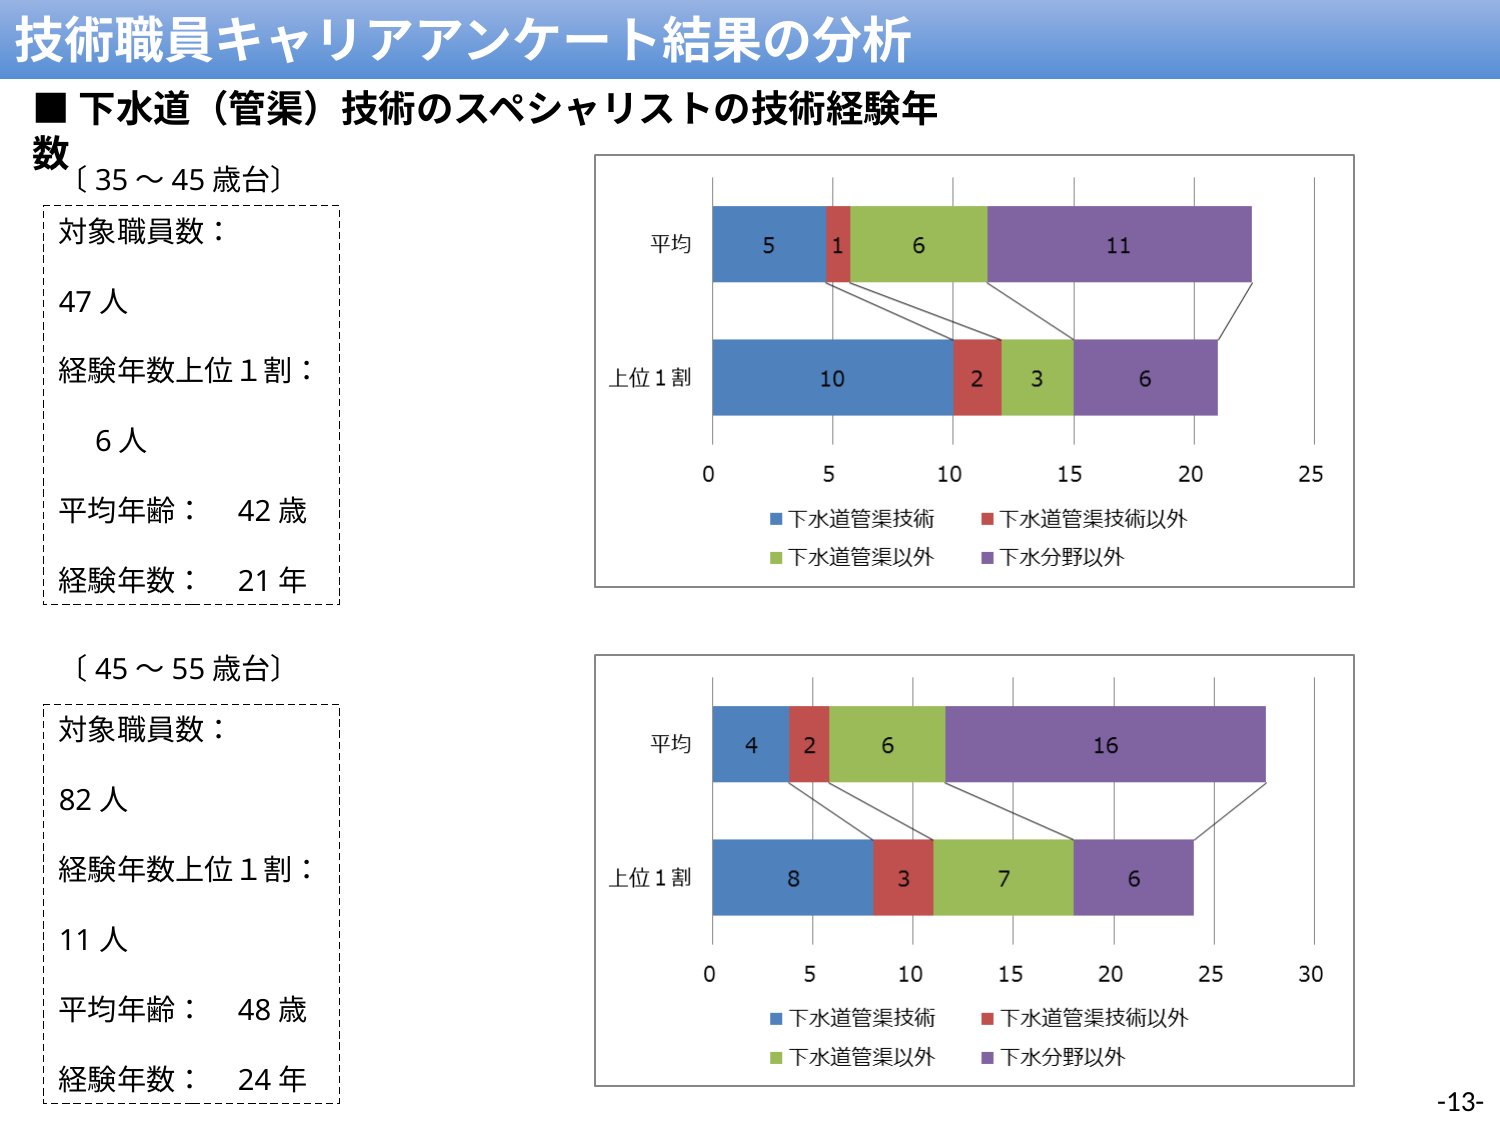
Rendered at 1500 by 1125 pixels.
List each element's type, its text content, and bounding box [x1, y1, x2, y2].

text_box ■下水道（管渠）技術のスペシャリストの技術経験年数 [17, 78, 975, 183]
text_box 技術職員キャリアアンケート結果の分析 [0, 0, 1500, 80]
picture [594, 654, 1355, 1088]
text_box -13- [1357, 1074, 1500, 1125]
text_box 〔45～55歳台〕 [43, 642, 340, 693]
text_box 対象職員数： 82人 経験年数上位１割： 11人 平均年齢： 48歳 経験年数： 24年 [43, 704, 340, 1104]
text_box 対象職員数： 47人 経験年数上位１割： 6人 平均年齢： 42歳 経験年数： 21年 [43, 205, 340, 605]
picture [594, 153, 1355, 588]
text_box 〔35～45歳台〕 [43, 153, 340, 204]
